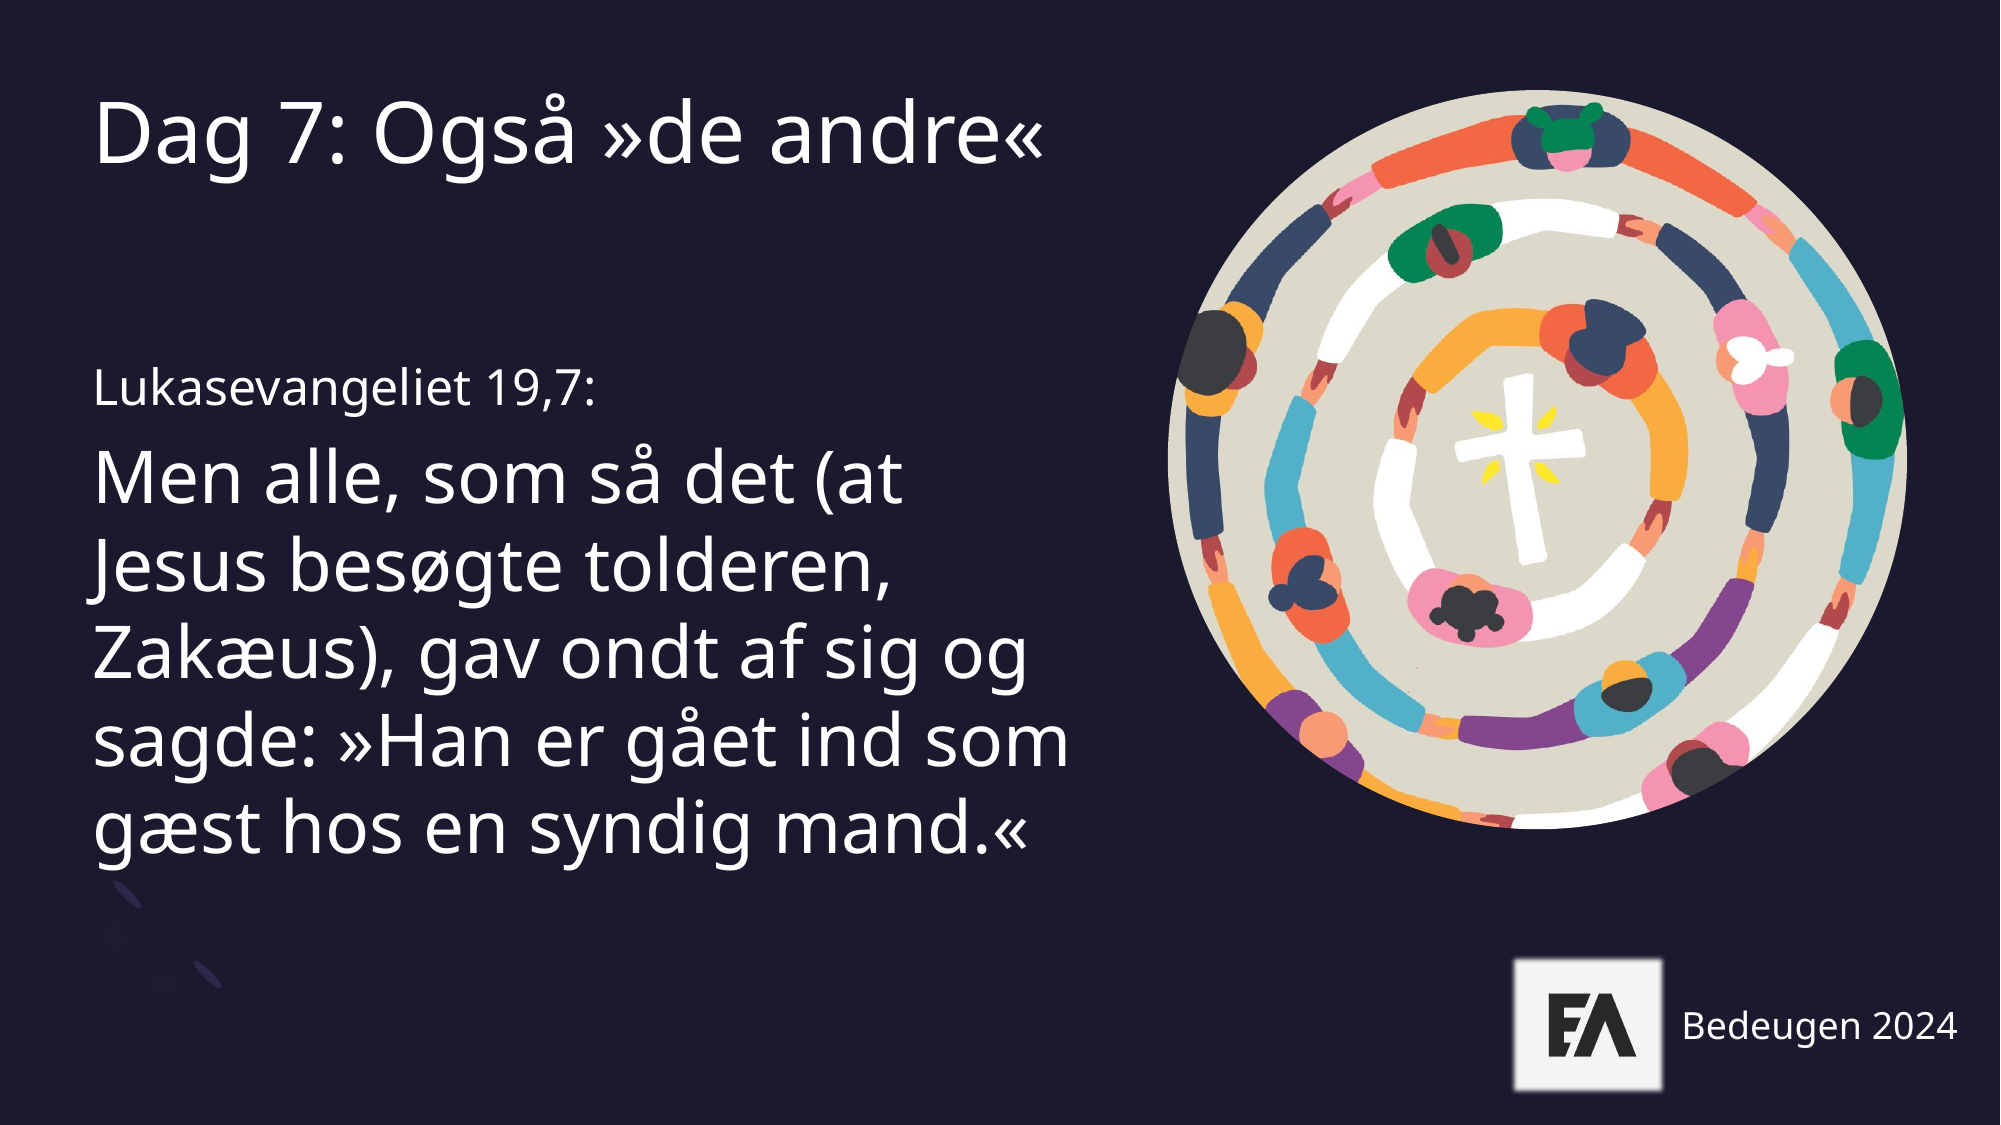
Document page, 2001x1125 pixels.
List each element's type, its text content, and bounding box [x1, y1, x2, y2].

title Dag 7: Også »de andre« Lukasevangeliet 19,7: Men alle, som så det (at Jesus besøgte tolderen, Zakæus), gav ondt af sig og sagde: »Han er gået ind som gæst hos en syndig mand.« [92, 77, 1910, 995]
picture [1167, 90, 1908, 830]
picture [1509, 954, 1667, 1096]
text_box Bedeugen 2024 [1667, 994, 1978, 1055]
